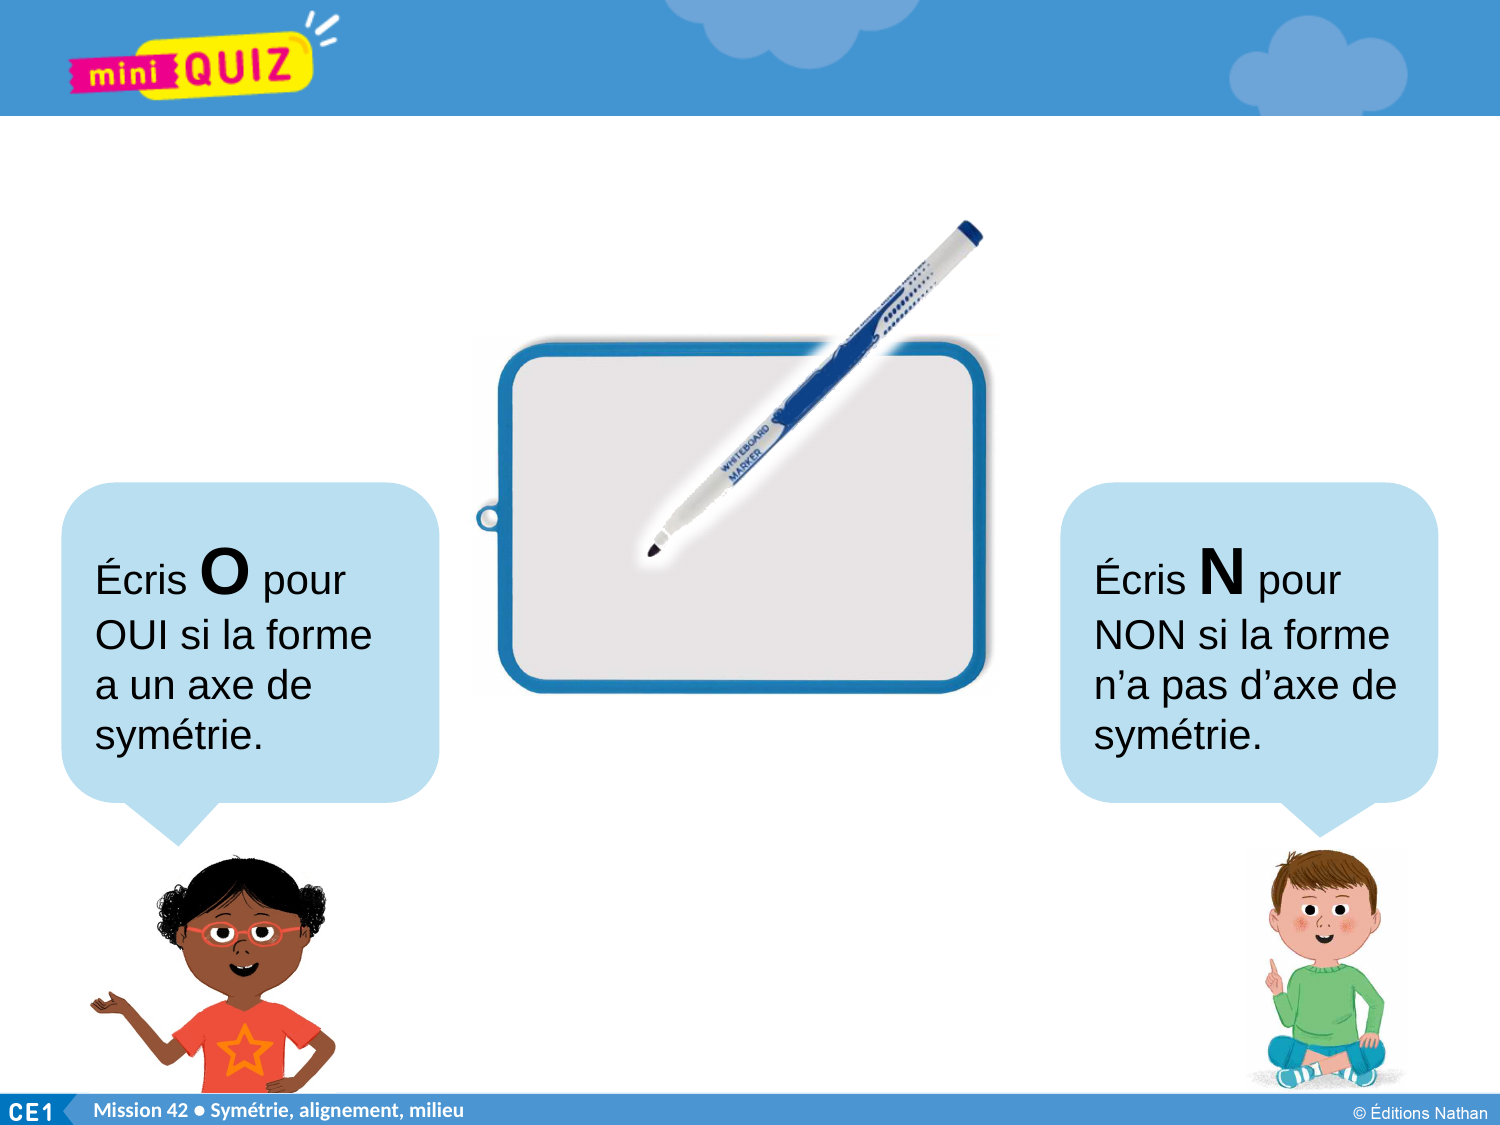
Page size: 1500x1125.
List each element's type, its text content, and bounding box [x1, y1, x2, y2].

picture [89, 849, 336, 1092]
picture [1245, 849, 1500, 1125]
picture [0, 1092, 78, 1125]
text_box Mission 42 ● Symétrie, alignement, milieu [78, 1092, 1343, 1125]
picture [467, 334, 999, 699]
picture [613, 193, 1008, 566]
text_box Écris N pour NON si la forme n’a pas d’axe de symétrie. [1059, 481, 1440, 839]
picture [0, 0, 1500, 116]
text_box Écris O pour OUI si la forme a un axe de symétrie. [60, 481, 441, 848]
